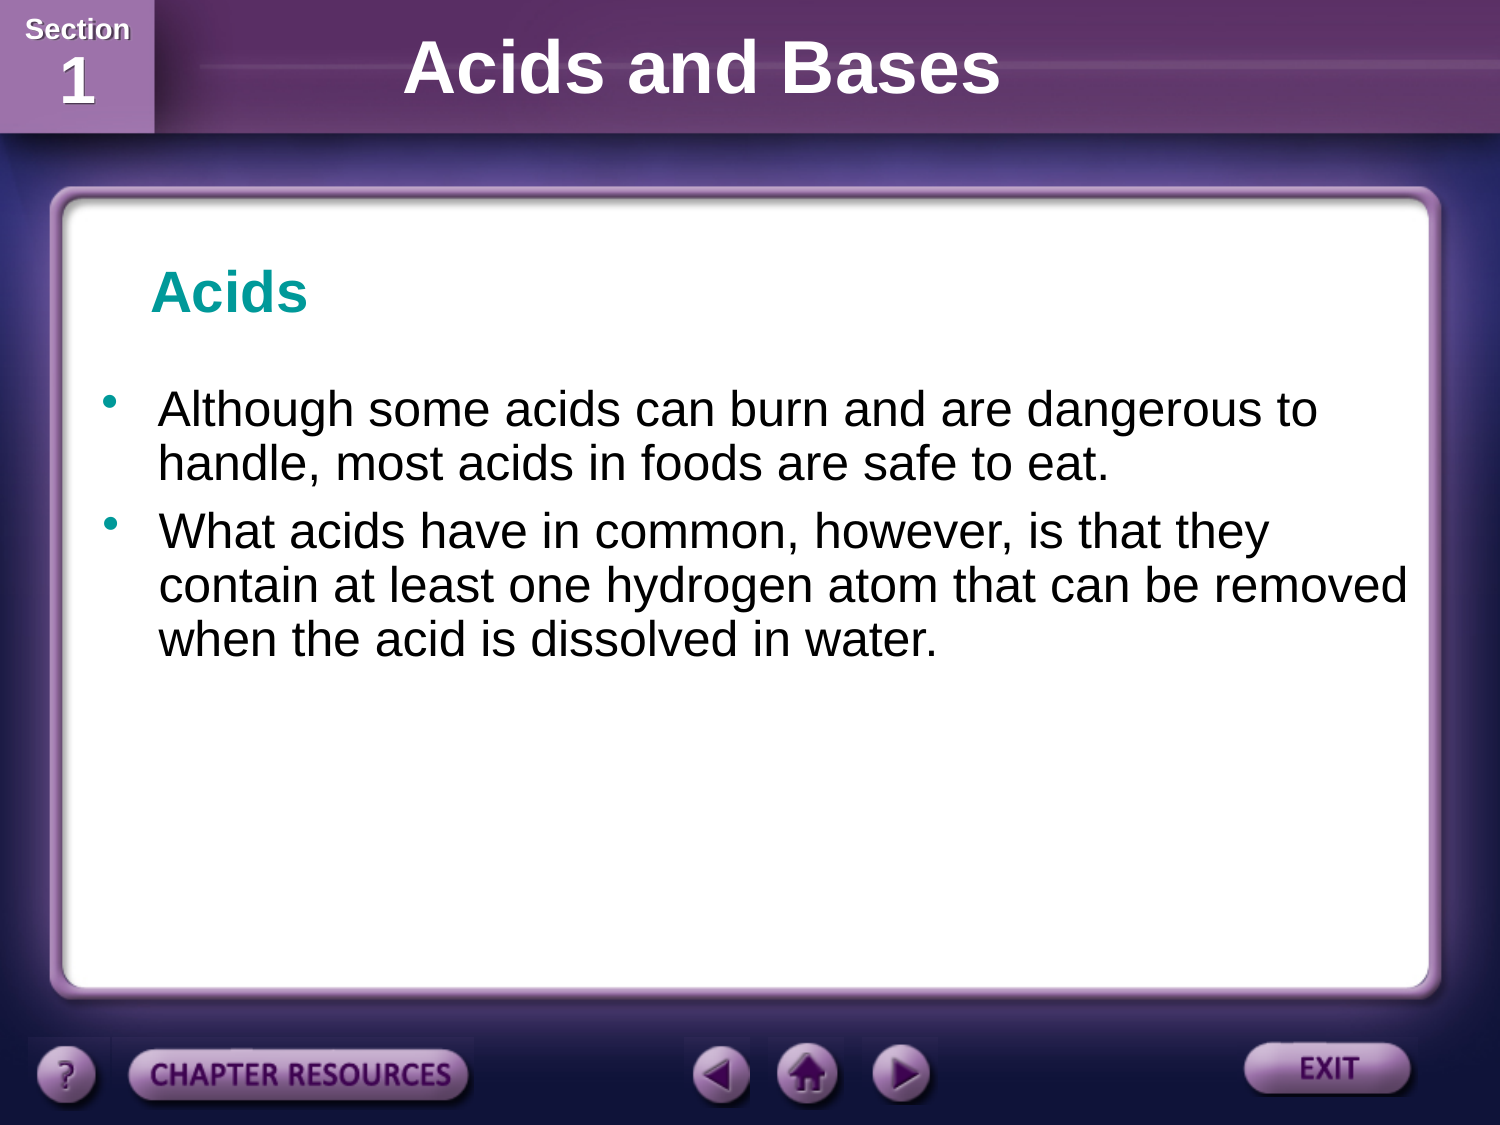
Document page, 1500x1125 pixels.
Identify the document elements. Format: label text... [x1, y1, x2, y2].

text_box What acids have in common, however, is that they contain at least one hydrogen atom that can be removed when the acid is dissolved in water. [87, 497, 1425, 675]
text_box Acids [135, 254, 340, 333]
text_box Although some acids can burn and are dangerous to handle, most acids in foods are safe to eat. [86, 376, 1425, 499]
picture [0, 0, 1500, 1125]
